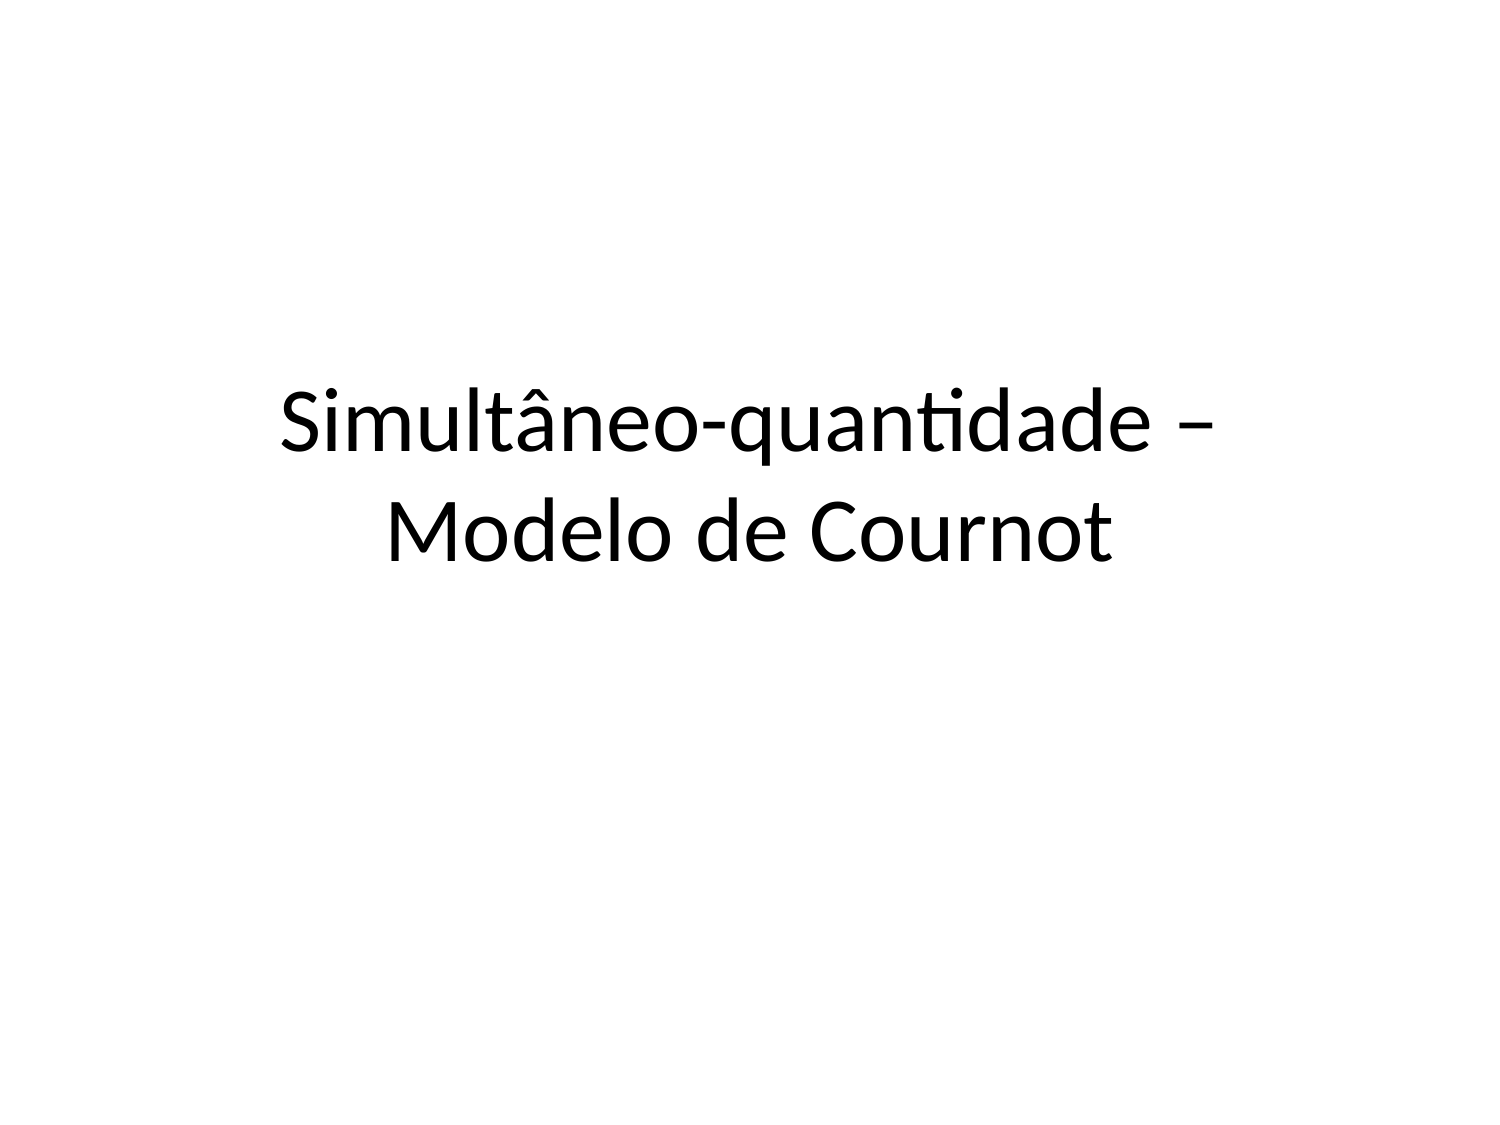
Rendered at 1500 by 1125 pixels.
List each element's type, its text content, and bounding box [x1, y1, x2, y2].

title Simultâneo-quantidade – Modelo de Cournot [112, 349, 1388, 591]
